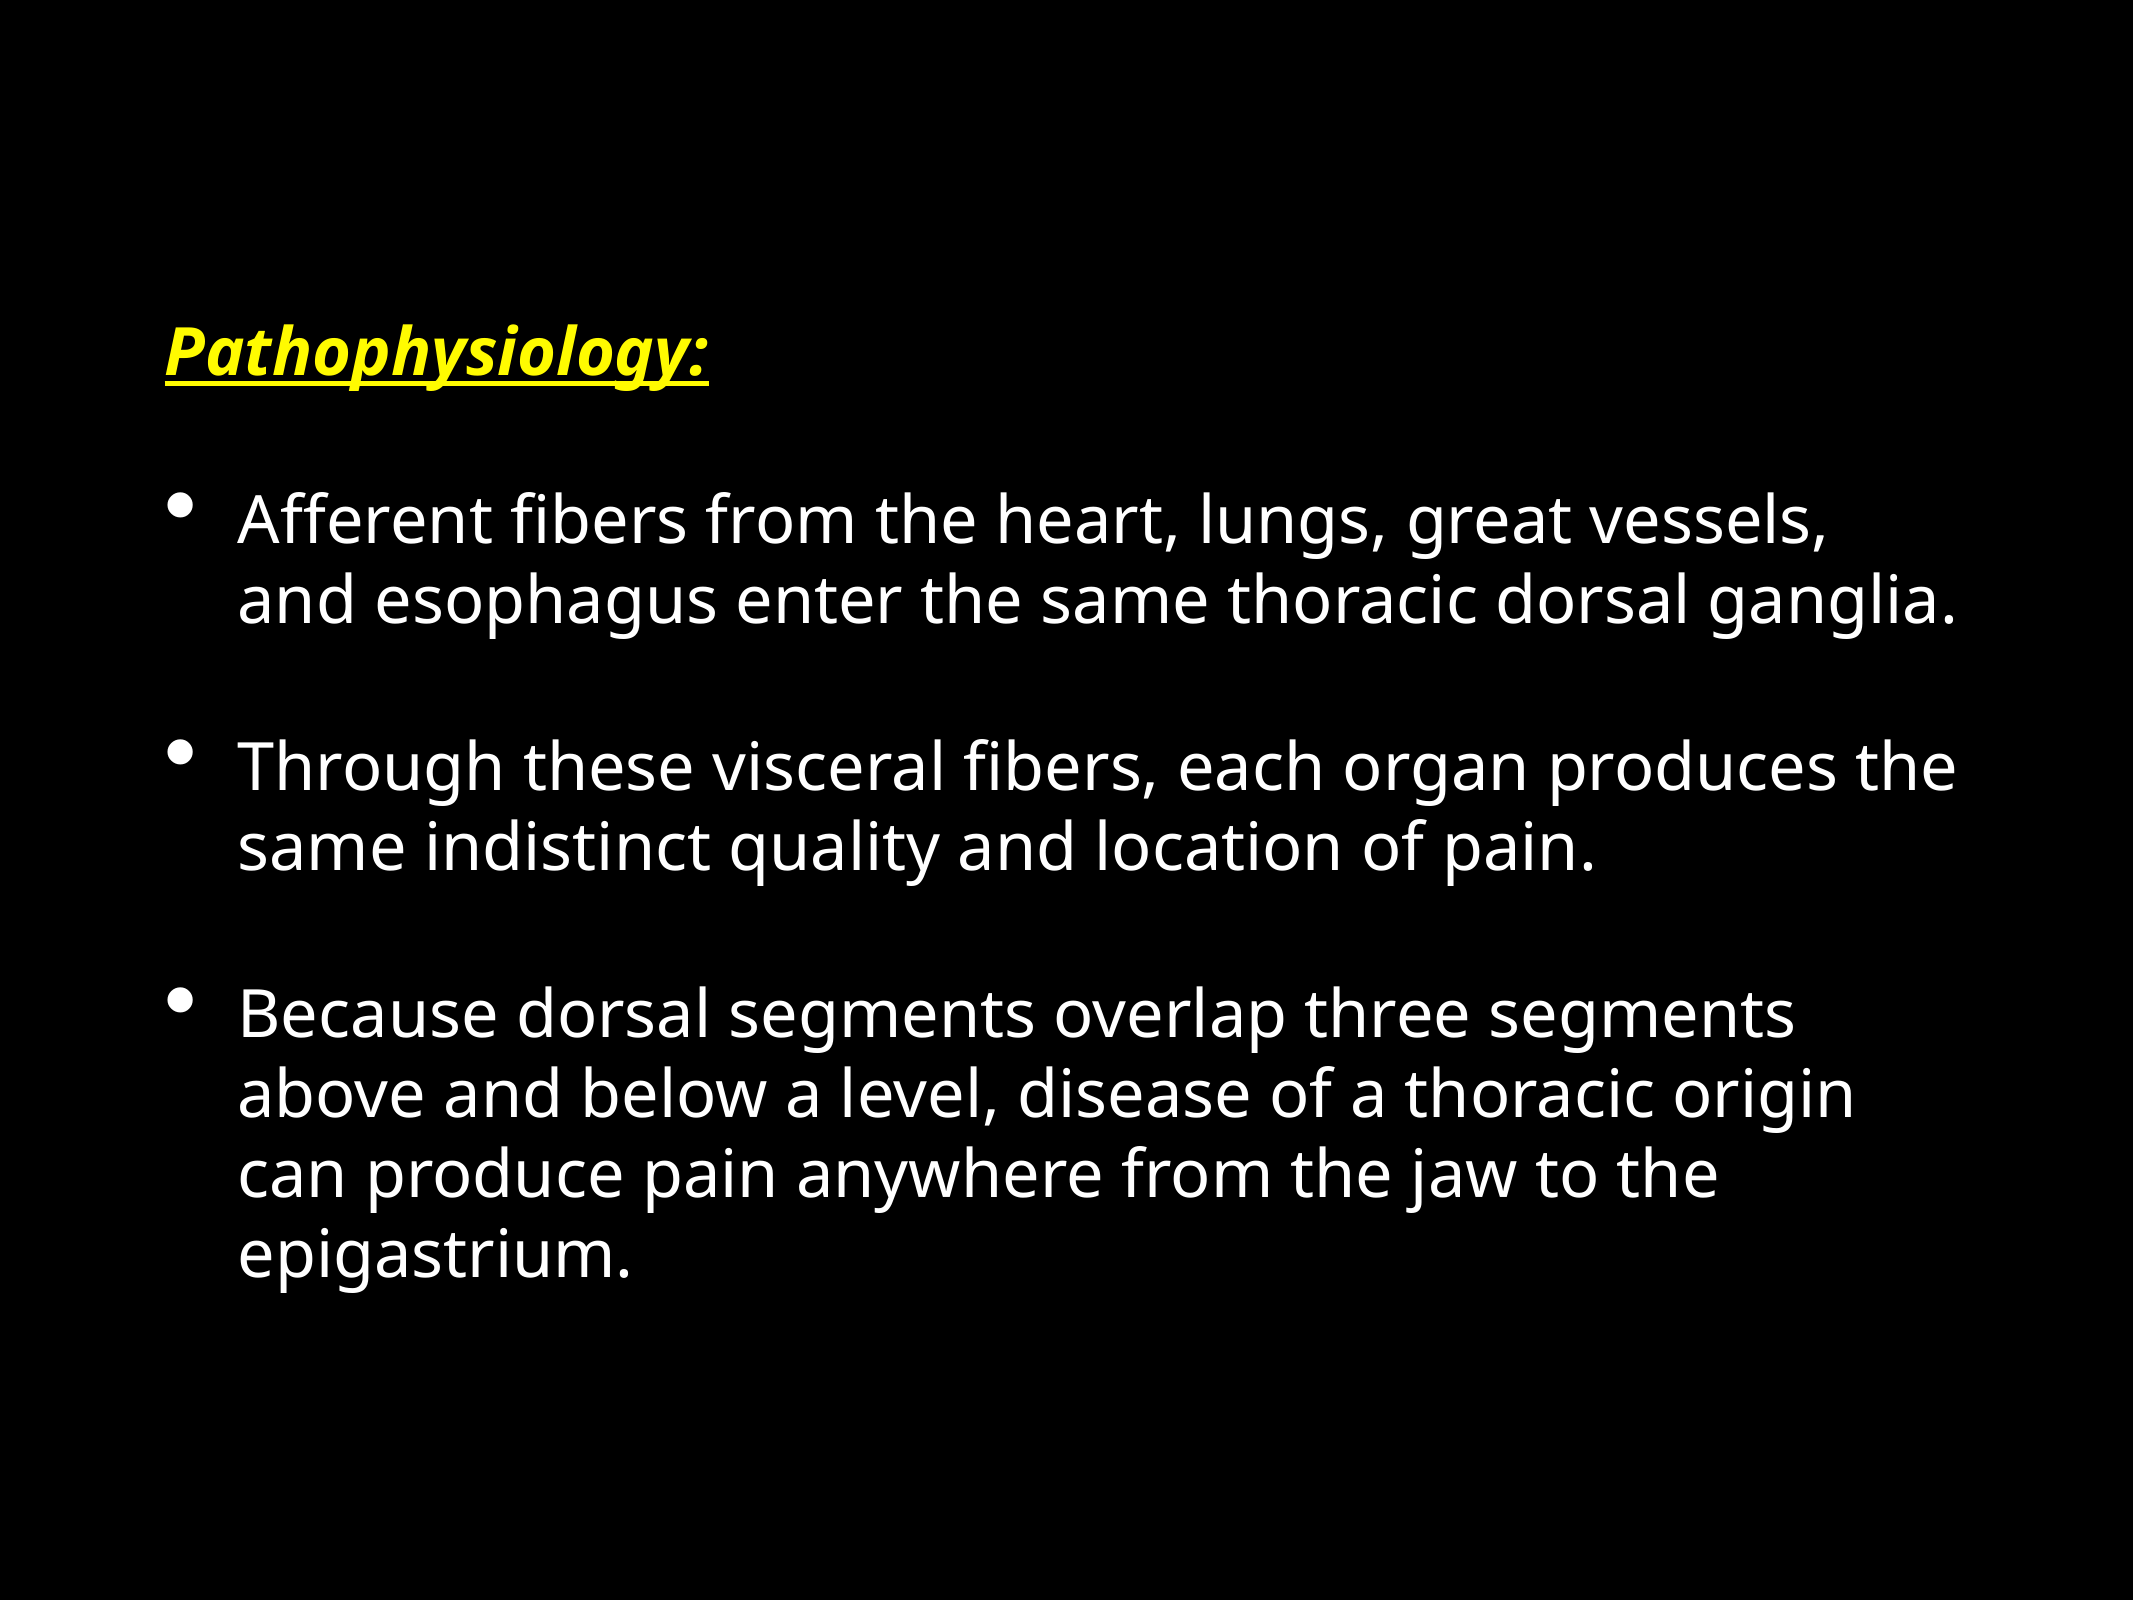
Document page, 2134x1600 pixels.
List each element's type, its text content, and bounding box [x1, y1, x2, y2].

list Pathophysiology: Afferent fibers from the heart, lungs, great vessels, and esophagus enter the same thoracic dorsal ganglia. Through these visceral fibers, each organ produces the same indistinct quality and location of pain. Because dorsal segments overlap three segments above and below a level, disease of a thoracic origin can produce pain anywhere from the jaw to the epigastrium. [155, 207, 1978, 1393]
